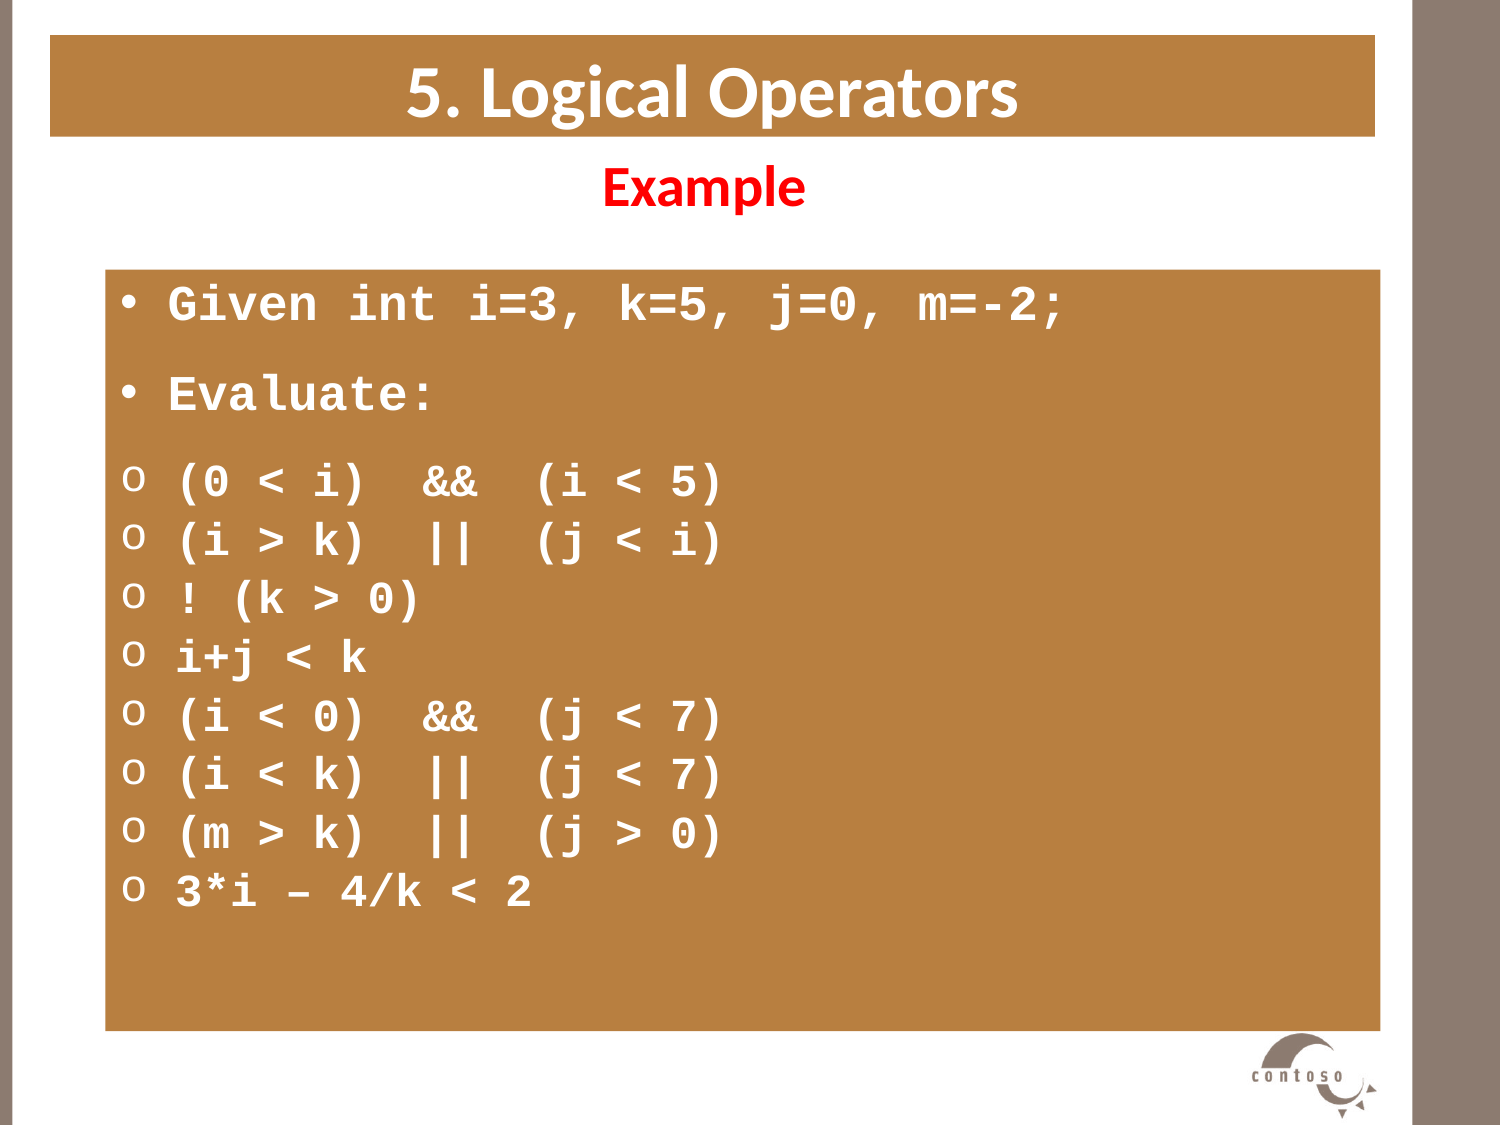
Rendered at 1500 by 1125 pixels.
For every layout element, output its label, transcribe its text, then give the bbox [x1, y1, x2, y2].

list 5. Logical Operators [50, 35, 1375, 137]
list Given int i=3, k=5, j=0, m=-2; Evaluate: (0 < i) && (i < 5) (i > k) || (j < i) ! (k > 0) i+j < k (i < 0) && (j < 7) (i < k) || (j < 7) (m > k) || (j > 0) 3*i – 4/k < 2 [105, 269, 1381, 1032]
text_box Example [587, 140, 823, 226]
